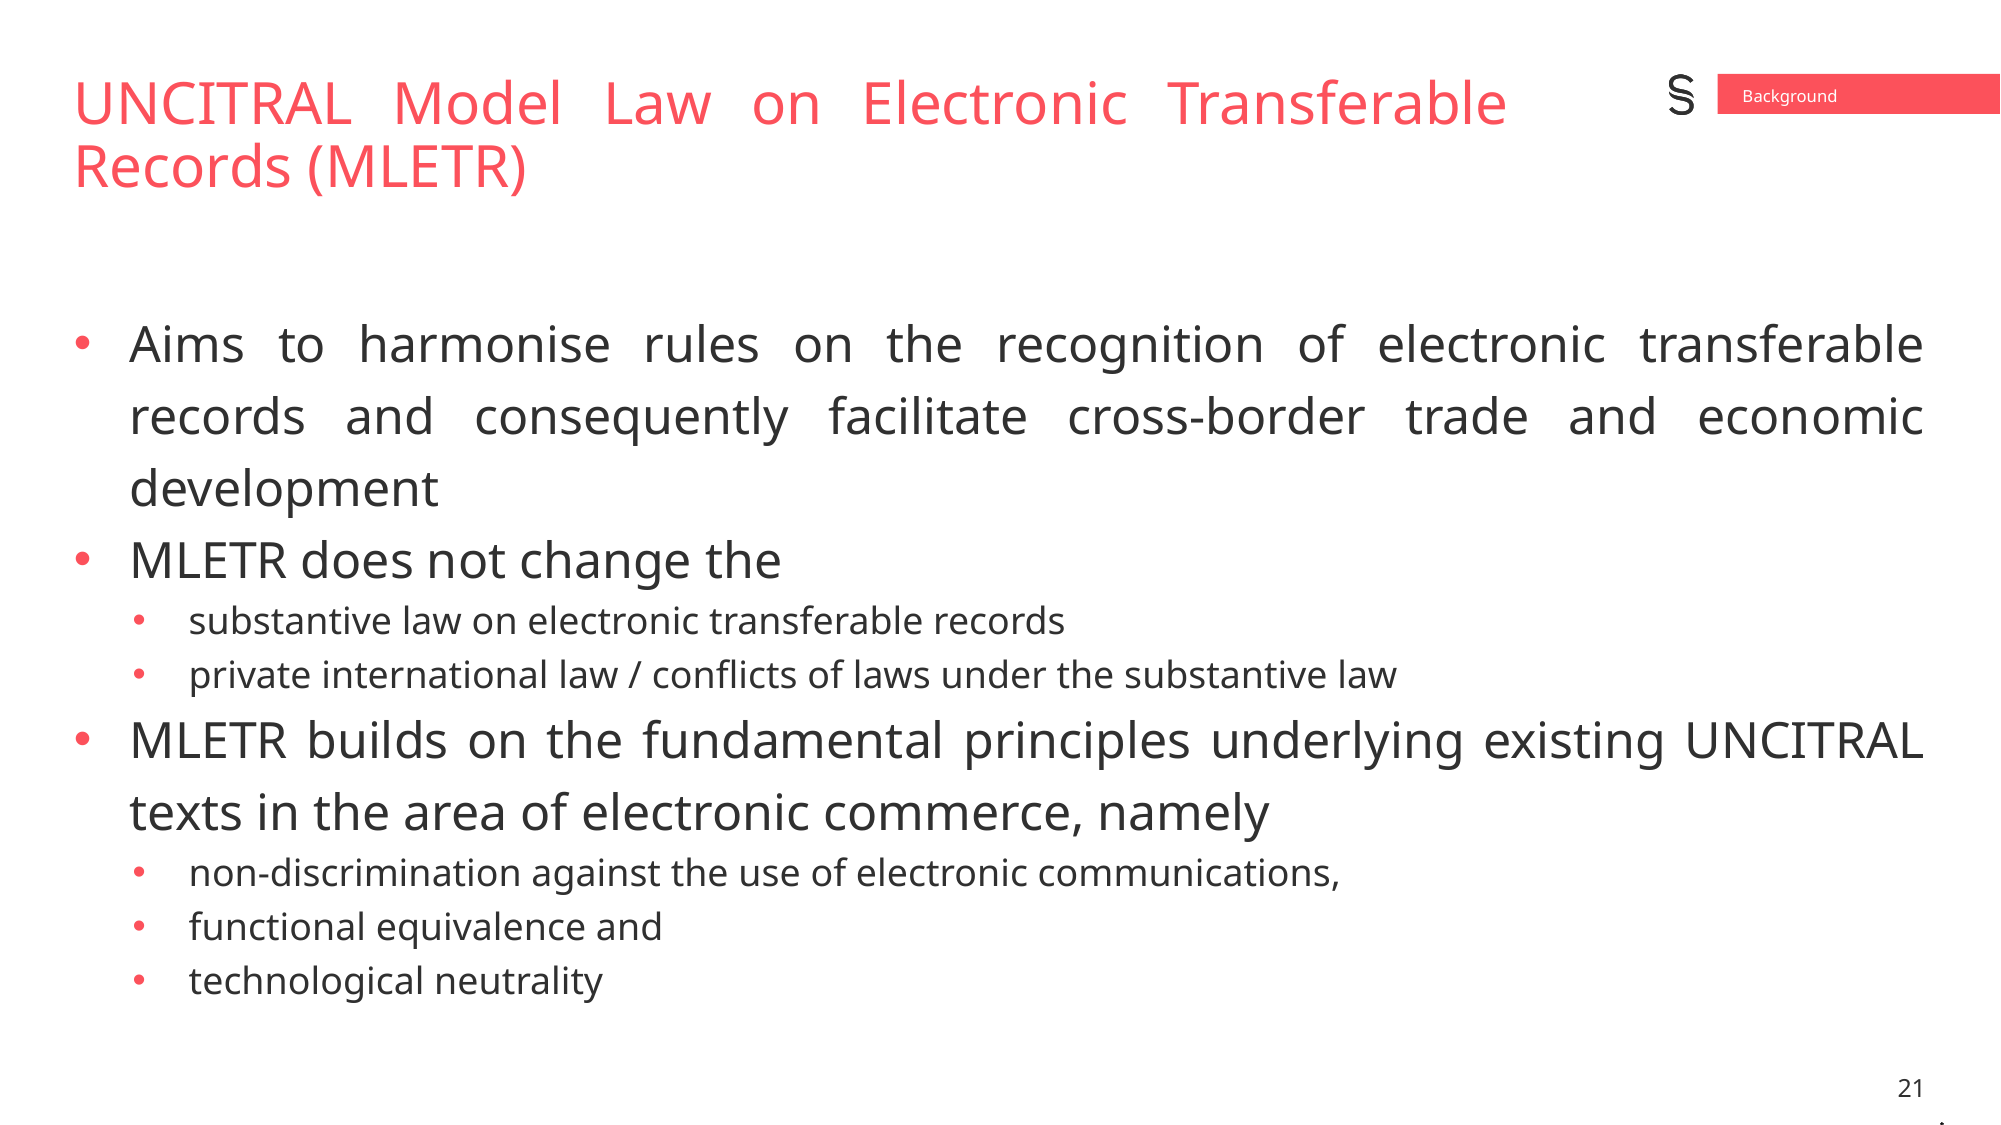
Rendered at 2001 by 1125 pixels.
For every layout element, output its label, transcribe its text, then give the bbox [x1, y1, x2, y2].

title UNCITRAL Model Law on Electronic Transferable Records (MLETR) [73, 74, 1509, 139]
slide_number 21 [1873, 1062, 1926, 1104]
list Aims to harmonise rules on the recognition of electronic transferable records and consequently facilitate cross-border trade and economic development MLETR does not change the substantive law on electronic transferable records private international law / conflicts of laws under the substantive law MLETR builds on the fundamental principles underlying existing UNCITRAL texts in the area of electronic commerce, namely non-discrimination against the use of electronic communications, functional equivalence and technological neutrality [73, 300, 1926, 1017]
picture [1668, 74, 1694, 115]
list Background [1717, 73, 2000, 114]
